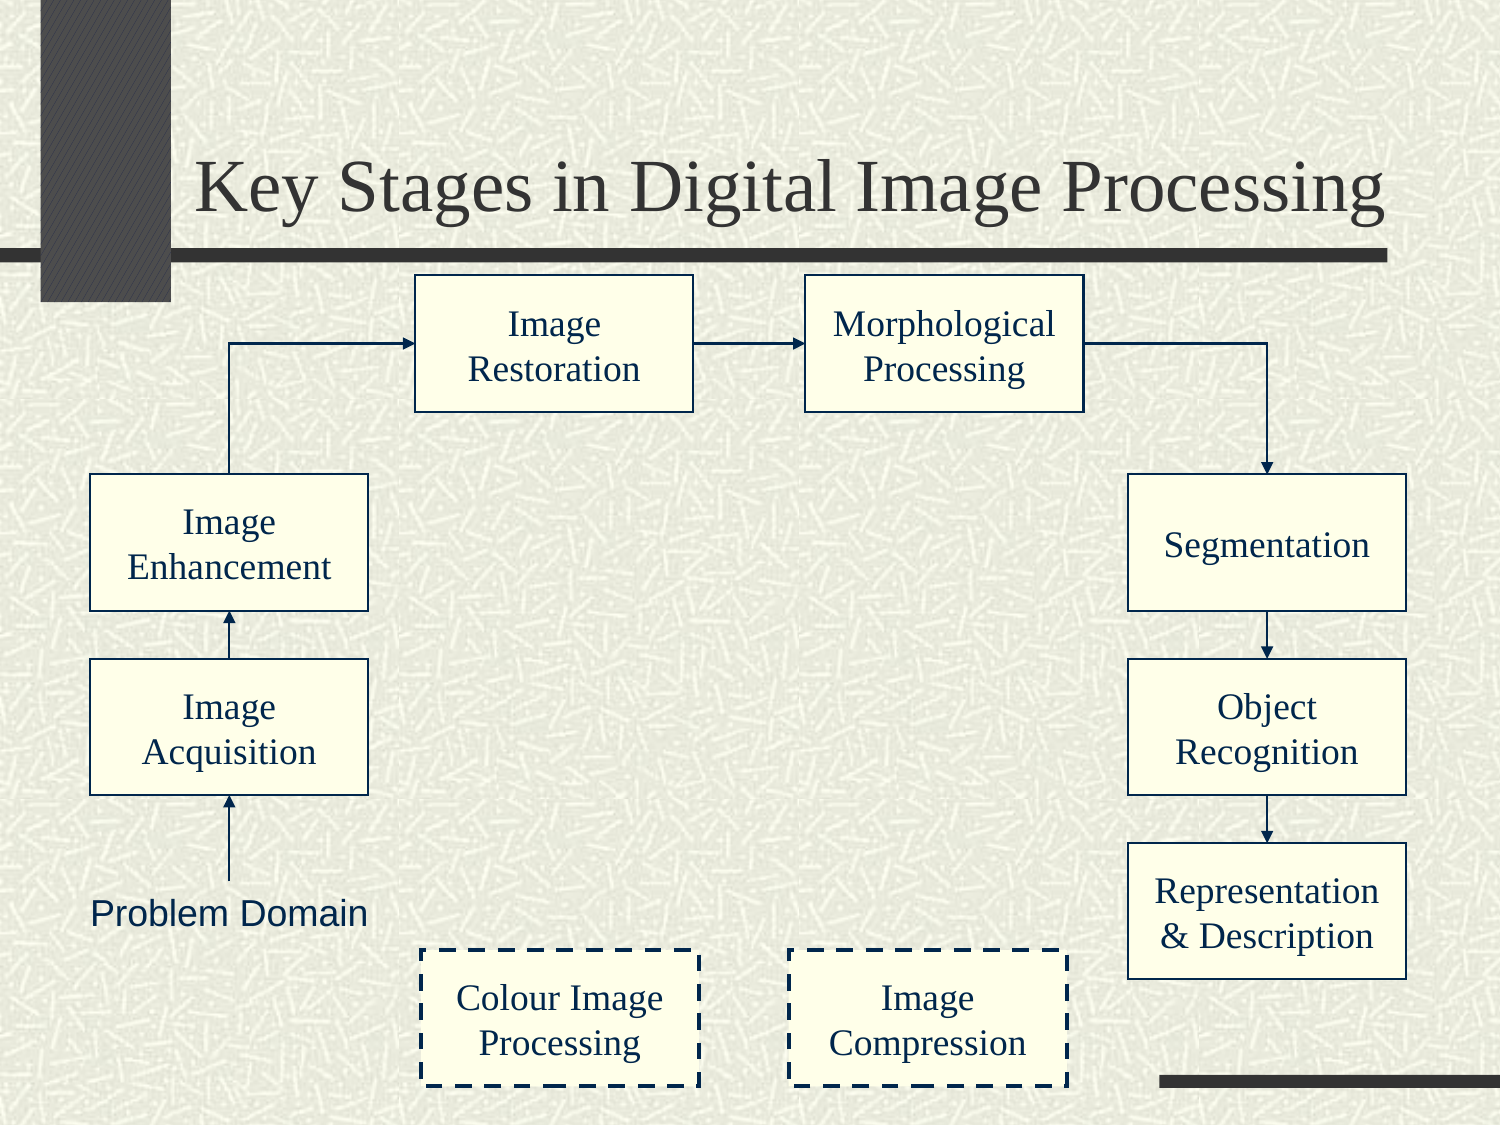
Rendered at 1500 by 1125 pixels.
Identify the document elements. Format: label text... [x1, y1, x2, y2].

text_box Segmentation [1128, 474, 1407, 611]
text_box Representation & Description [1128, 843, 1407, 980]
text_box Image Compression [788, 950, 1067, 1087]
text_box Image Enhancement [90, 474, 369, 611]
picture [0, 0, 40, 248]
text_box Problem Domain [75, 881, 384, 941]
title Key Stages in Digital Image Processing [179, 46, 1455, 235]
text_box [256, 315, 388, 503]
text_box Colour Image Processing [420, 950, 699, 1087]
text_box Image Restoration [415, 275, 694, 412]
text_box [1083, 343, 1268, 475]
picture [0, 0, 1500, 1125]
text_box Morphological Processing [805, 275, 1084, 412]
text_box Image Acquisition [90, 658, 369, 795]
text_box Object Recognition [1128, 658, 1407, 795]
